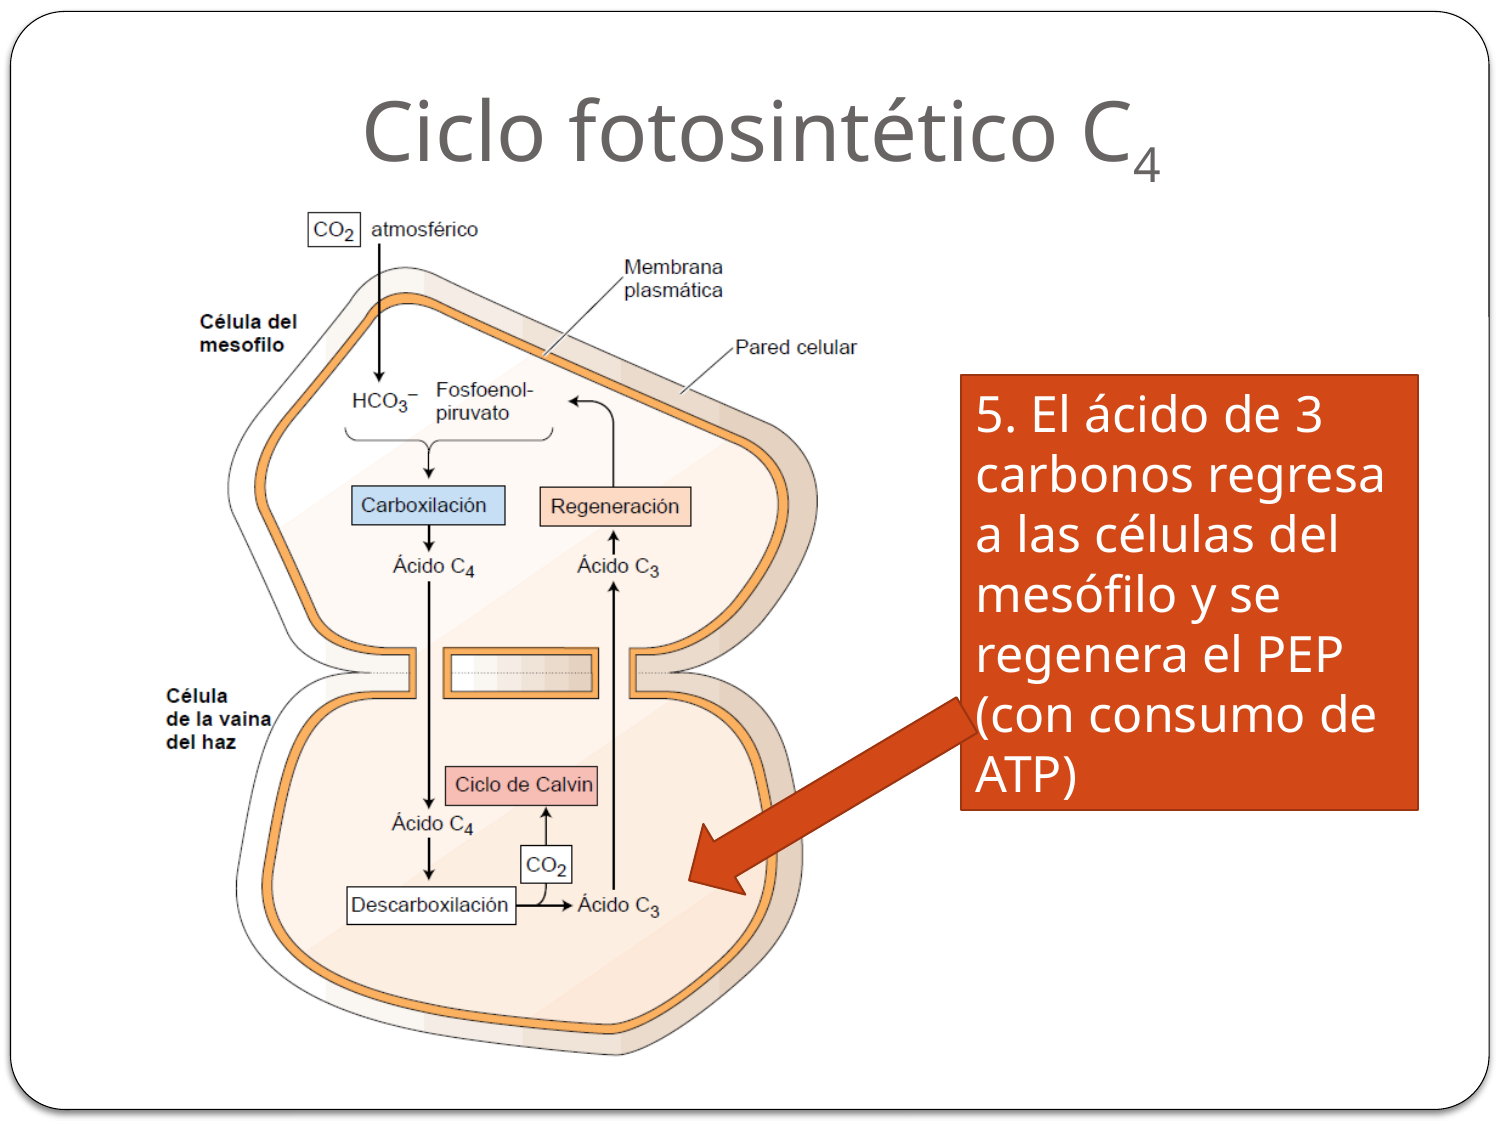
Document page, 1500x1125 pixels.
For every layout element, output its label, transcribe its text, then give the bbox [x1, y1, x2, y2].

title Ciclo fotosintético C4 [123, 19, 1399, 207]
text_box 5. El ácido de 3 carbonos regresa a las células del mesófilo y se regenera el PEP (con consumo de ATP) [960, 374, 1419, 811]
picture [152, 198, 871, 1067]
text_box [877, 696, 979, 794]
